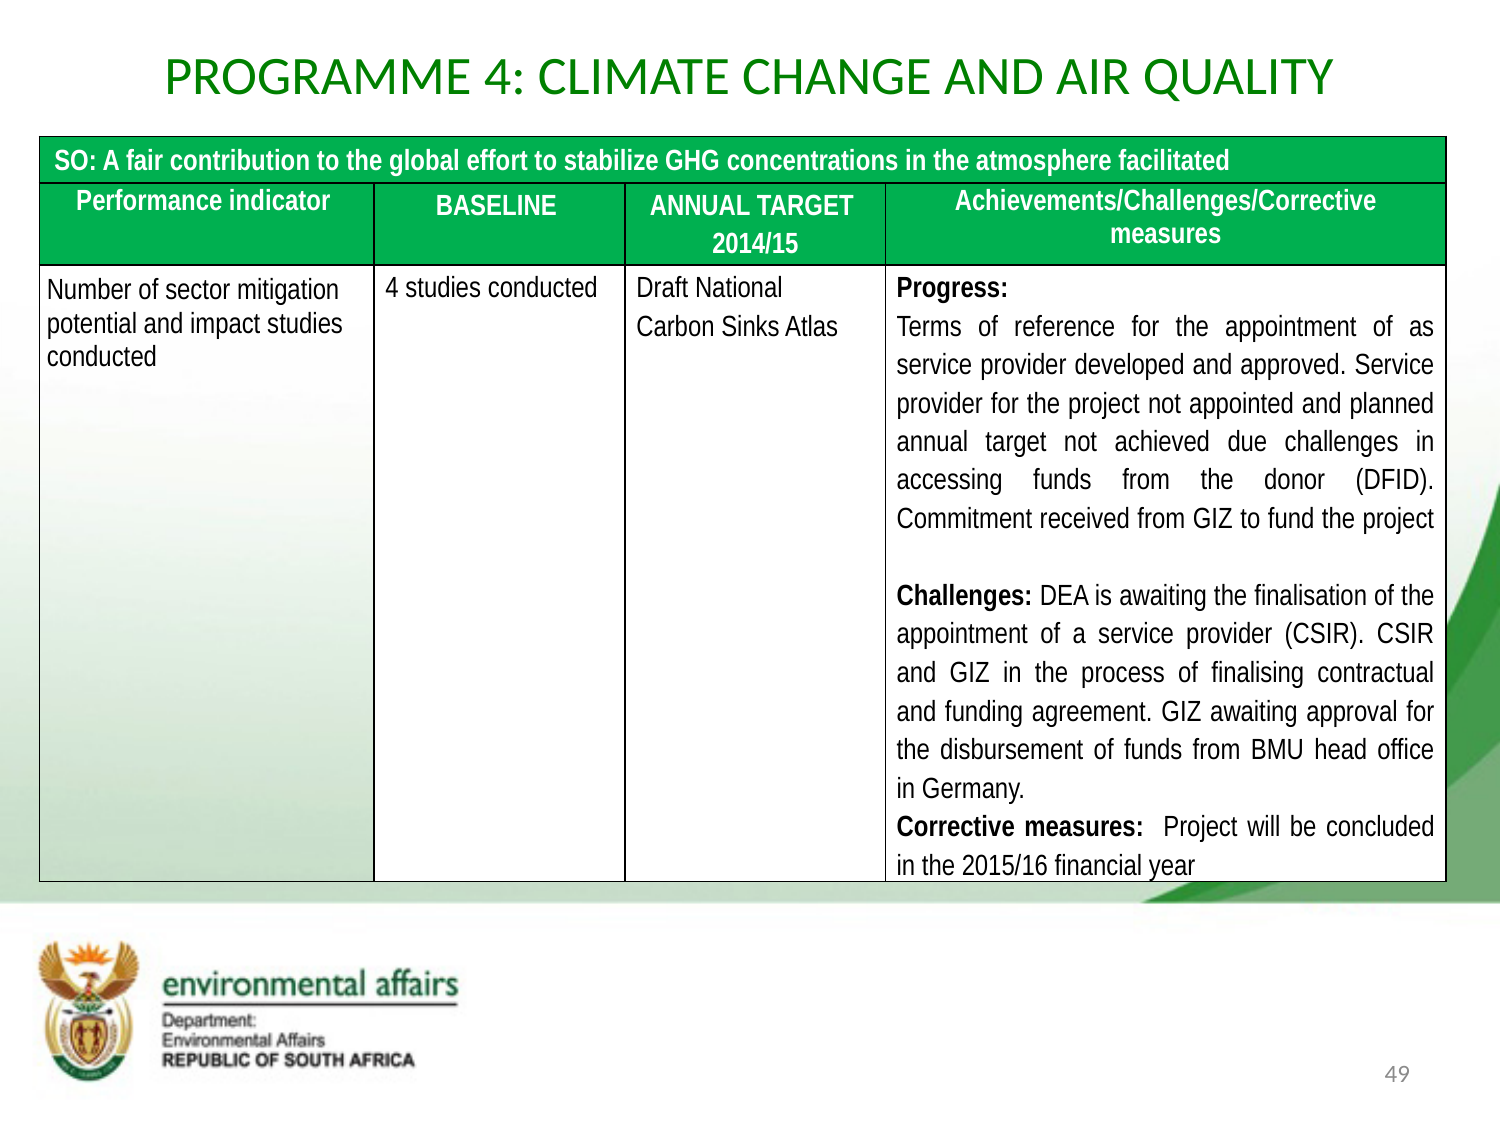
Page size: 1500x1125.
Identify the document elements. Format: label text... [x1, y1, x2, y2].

title PROGRAMME 4: CLIMATE CHANGE AND AIR QUALITY [75, 24, 1425, 121]
table_cell Achievements/Challenges/Corrective measures [886, 184, 1445, 264]
table_cell Number of sector mitigation potential and impact studies conducted [40, 266, 373, 881]
table_header SO: A fair contribution to the global effort to stabilize GHG concentrations in the atmosphere facilitated [40, 137, 1445, 182]
table_cell 4 studies conducted [375, 266, 624, 881]
table_cell Performance indicator [40, 184, 373, 264]
table_cell BASELINE [375, 184, 624, 264]
slide_number 49 [1074, 1042, 1425, 1103]
table_cell Progress: Terms of reference for the appointment of as service provider developed and approved. Service provider for the project not appointed and planned annual target not achieved due challenges in accessing funds from the donor (DFID). Commitment received from GIZ to fund the project Challenges: DEA is awaiting the finalisation of the appointment of a service provider (CSIR). CSIR and GIZ in the process of finalising contractual and funding agreement. GIZ awaiting approval for the disbursement of funds from BMU head office in Germany. Corrective measures: Project will be concluded in the 2015/16 financial year [886, 266, 1445, 881]
table_cell ANNUAL TARGET 2014/15 [626, 184, 885, 264]
table_cell Draft National Carbon Sinks Atlas [626, 266, 885, 881]
picture [0, 0, 1500, 1125]
